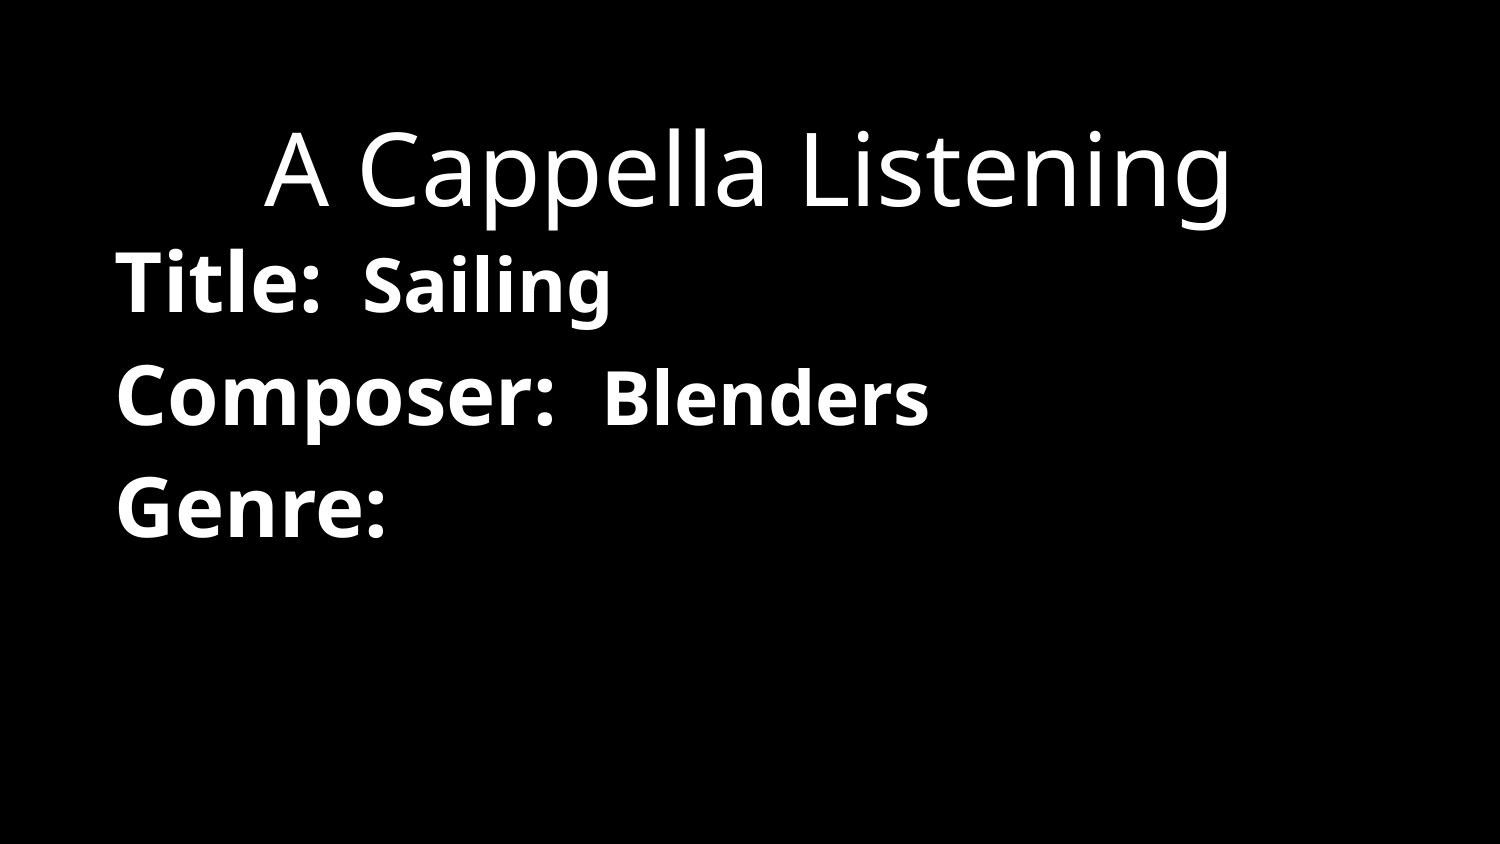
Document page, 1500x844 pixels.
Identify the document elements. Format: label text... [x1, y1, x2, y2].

list Title: Sailing Composer: Blenders Genre: [99, 221, 1463, 810]
list A Cappella Listening [162, 96, 1338, 185]
